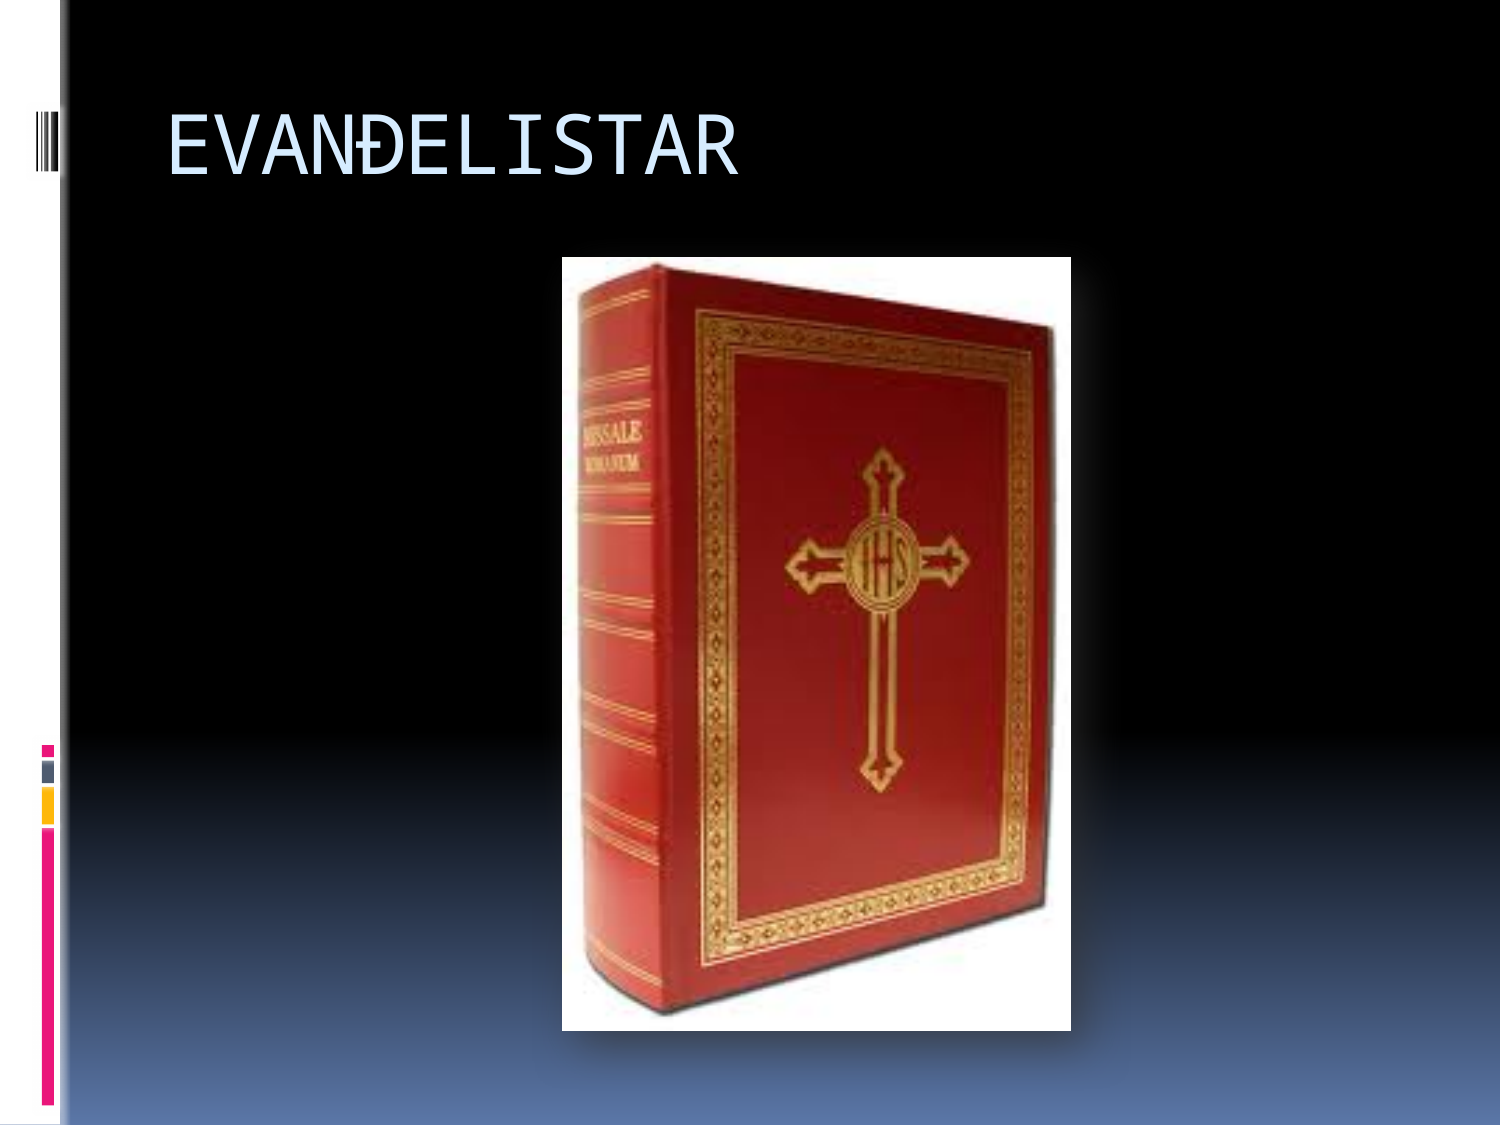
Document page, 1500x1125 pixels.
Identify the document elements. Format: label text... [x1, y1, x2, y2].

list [562, 257, 1071, 1032]
title EVANĐELISTAR [150, 83, 1425, 234]
